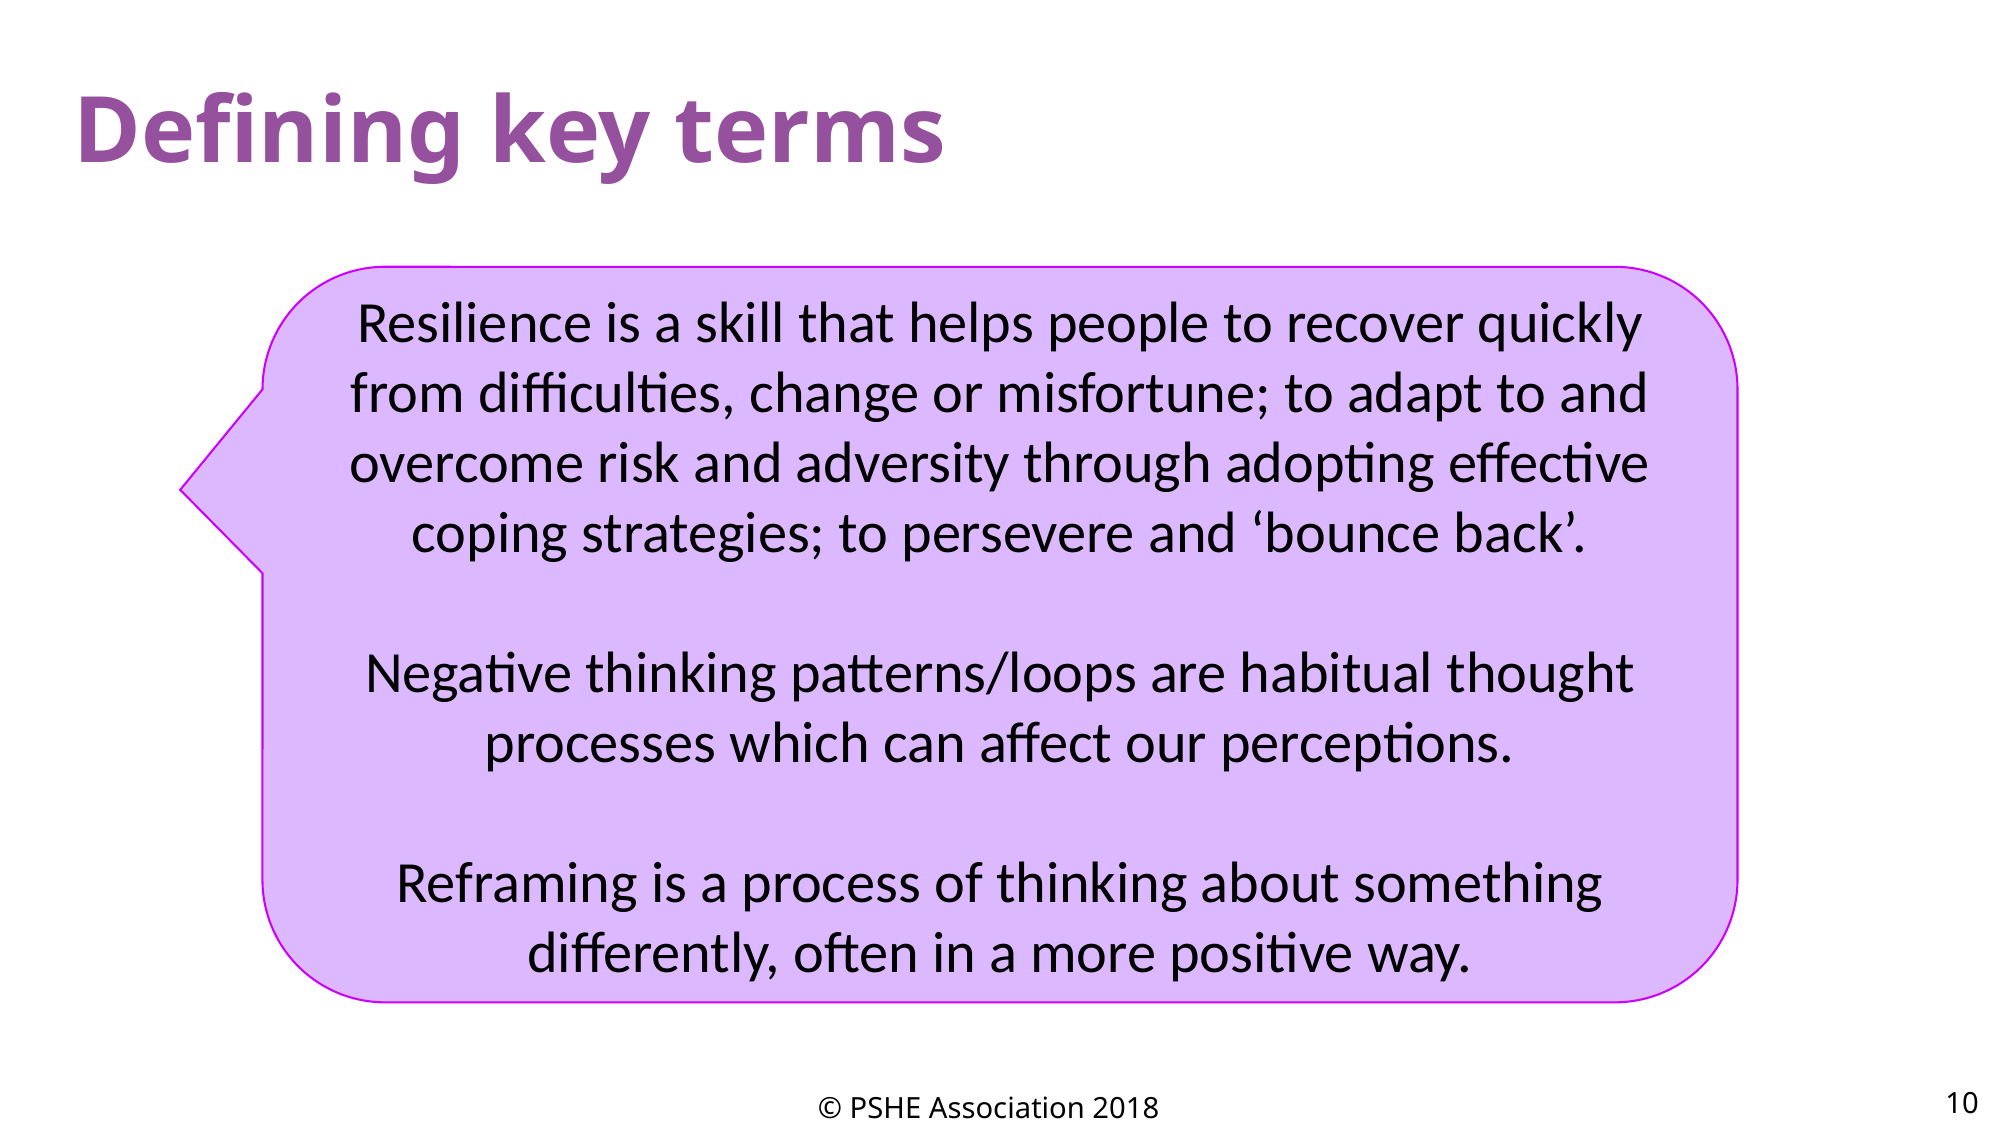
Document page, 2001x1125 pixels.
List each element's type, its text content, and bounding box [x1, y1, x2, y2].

slide_number 10 [1930, 1077, 2000, 1125]
text_box Defining key terms [58, 63, 1817, 188]
footer © PSHE Association 2018 [0, 1079, 1930, 1125]
text_box Resilience is a skill that helps people to recover quickly from difficulties, change or misfortune; to adapt to and overcome risk and adversity through adopting effective coping strategies; to persevere and ‘bounce back’. Negative thinking patterns/loops are habitual thought processes which can affect our perceptions. Reframing is a process of thinking about something differently, often in a more positive way. [178, 265, 1739, 1004]
